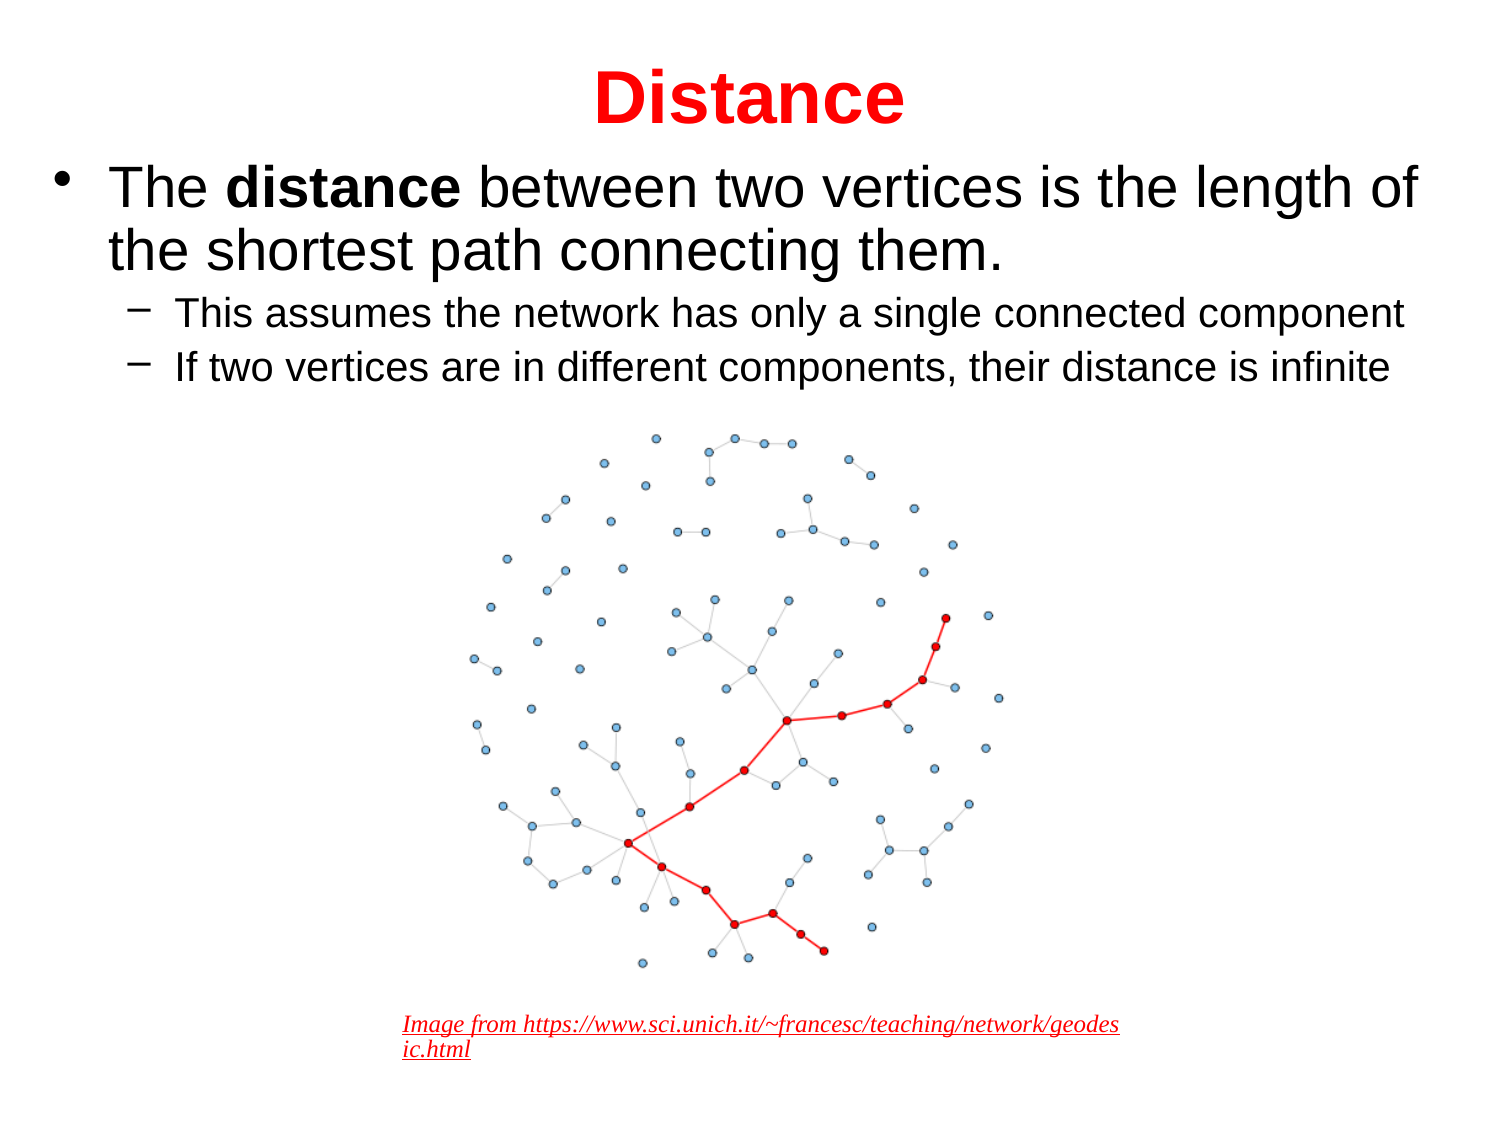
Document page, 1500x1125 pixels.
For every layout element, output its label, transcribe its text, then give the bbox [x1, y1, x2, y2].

list The distance between two vertices is the length of the shortest path connecting them. This assumes the network has only a single connected component If two vertices are in different components, their distance is infinite [37, 149, 1450, 1000]
text_box Image from https://www.sci.unich.it/~francesc/teaching/network/geodesic.html [1091, 999, 1138, 1045]
picture [349, 341, 1088, 1080]
title Distance [75, 0, 1425, 149]
